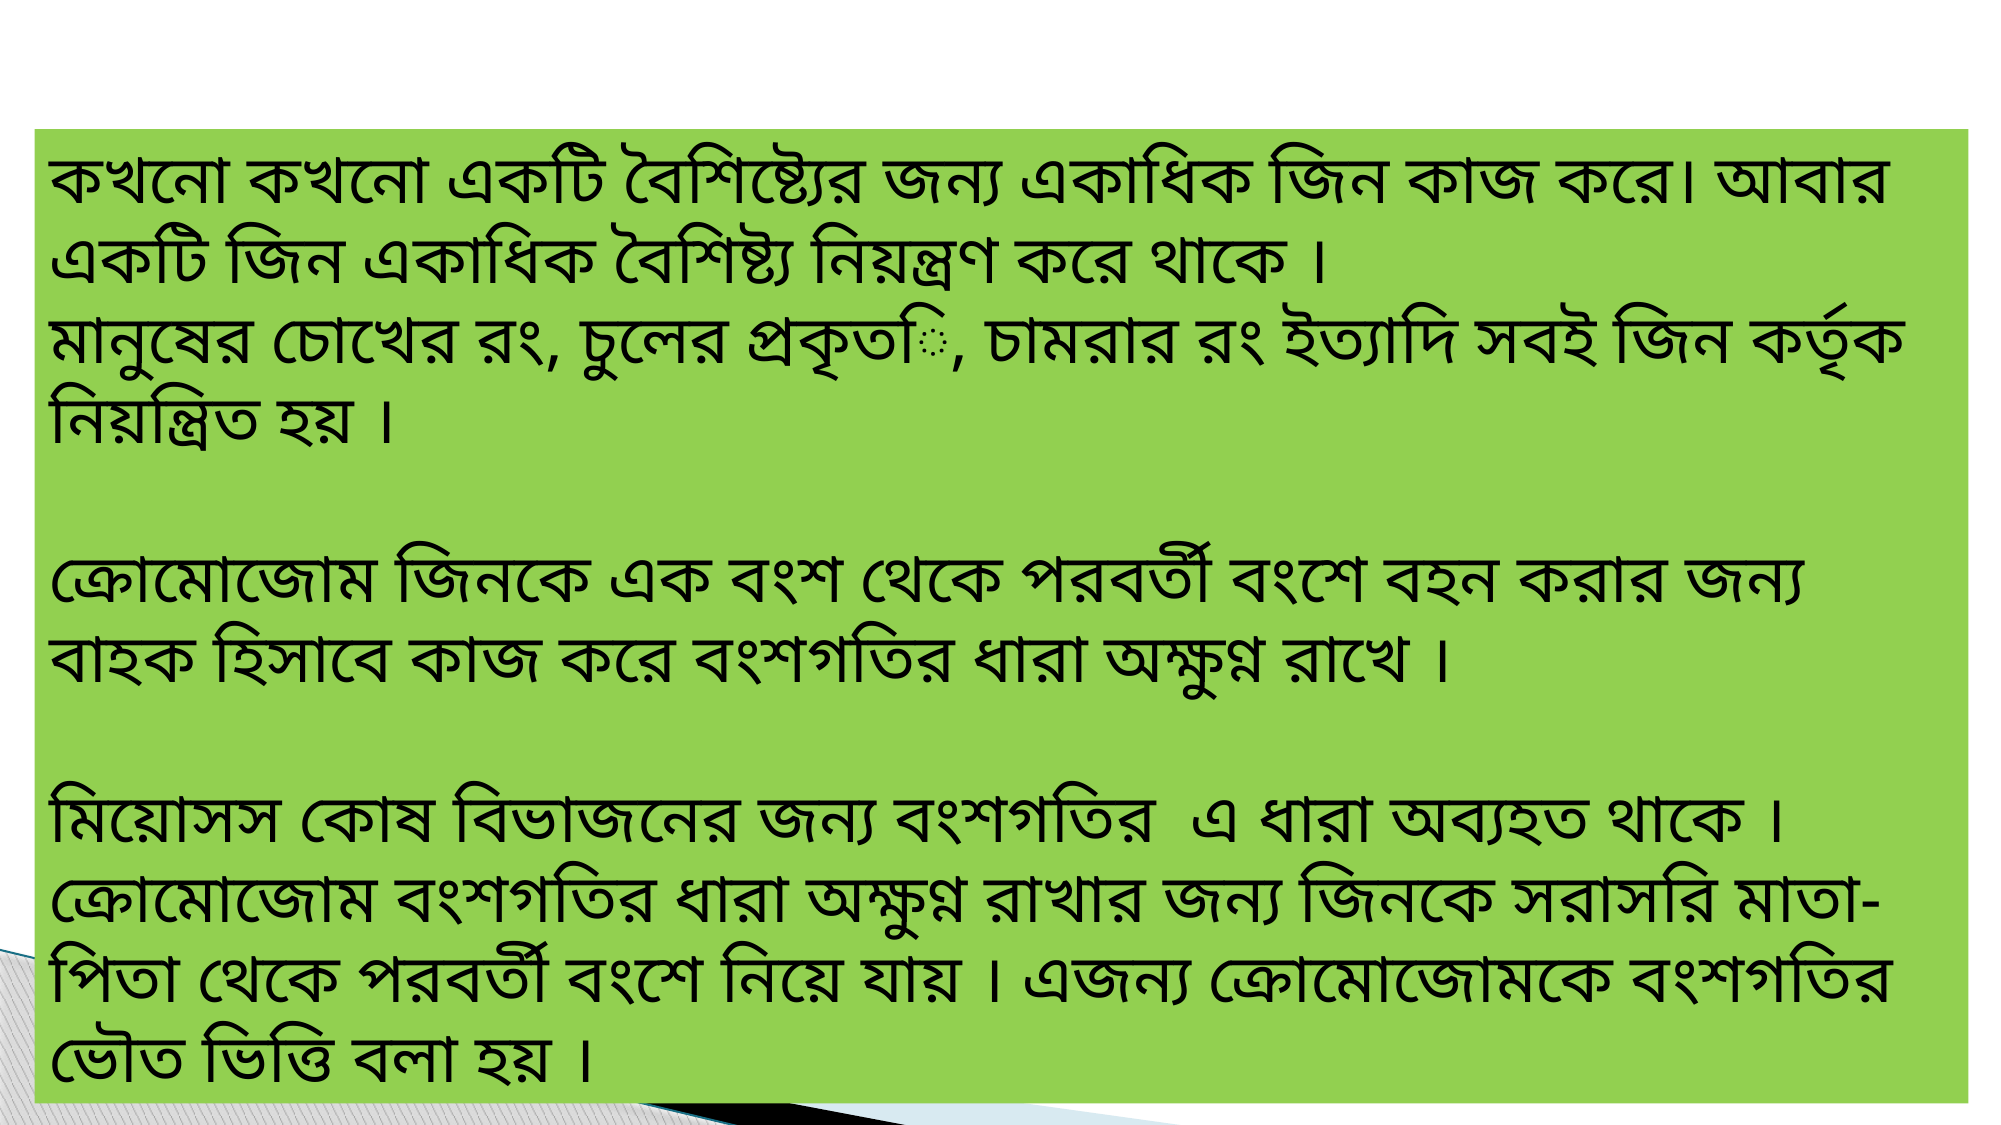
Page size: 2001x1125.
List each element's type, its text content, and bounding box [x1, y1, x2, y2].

text_box কখনো কখনো একটি বৈশিষ্ট্যের জন্য একাধিক জিন কাজ করে। আবার একটি জিন একাধিক বৈশিষ্ট্য নিয়ন্ত্রণ করে থাকে । মানুষের চোখের রং, চুলের প্রকৃতি, চামরার রং ইত্যাদি সবই জিন কর্তৃক নিয়ন্ত্রিত হয় । ক্রোমোজোম জিনকে এক বংশ থেকে পরবর্তী বংশে বহন করার জন্য বাহক হিসাবে কাজ করে বংশগতির ধারা অক্ষুণ্ন রাখে । মিয়োসস কোষ বিভাজনের জন্য বংশগতির এ ধারা অব্যহত থাকে । ক্রোমোজোম বংশগতির ধারা অক্ষুণ্ন রাখার জন্য জিনকে সরাসরি মাতা-পিতা থেকে পরবর্তী বংশে নিয়ে যায় । এজন্য ক্রোমোজোমকে বংশগতির ভৌত ভিত্তি বলা হয় । [34, 129, 1969, 1104]
